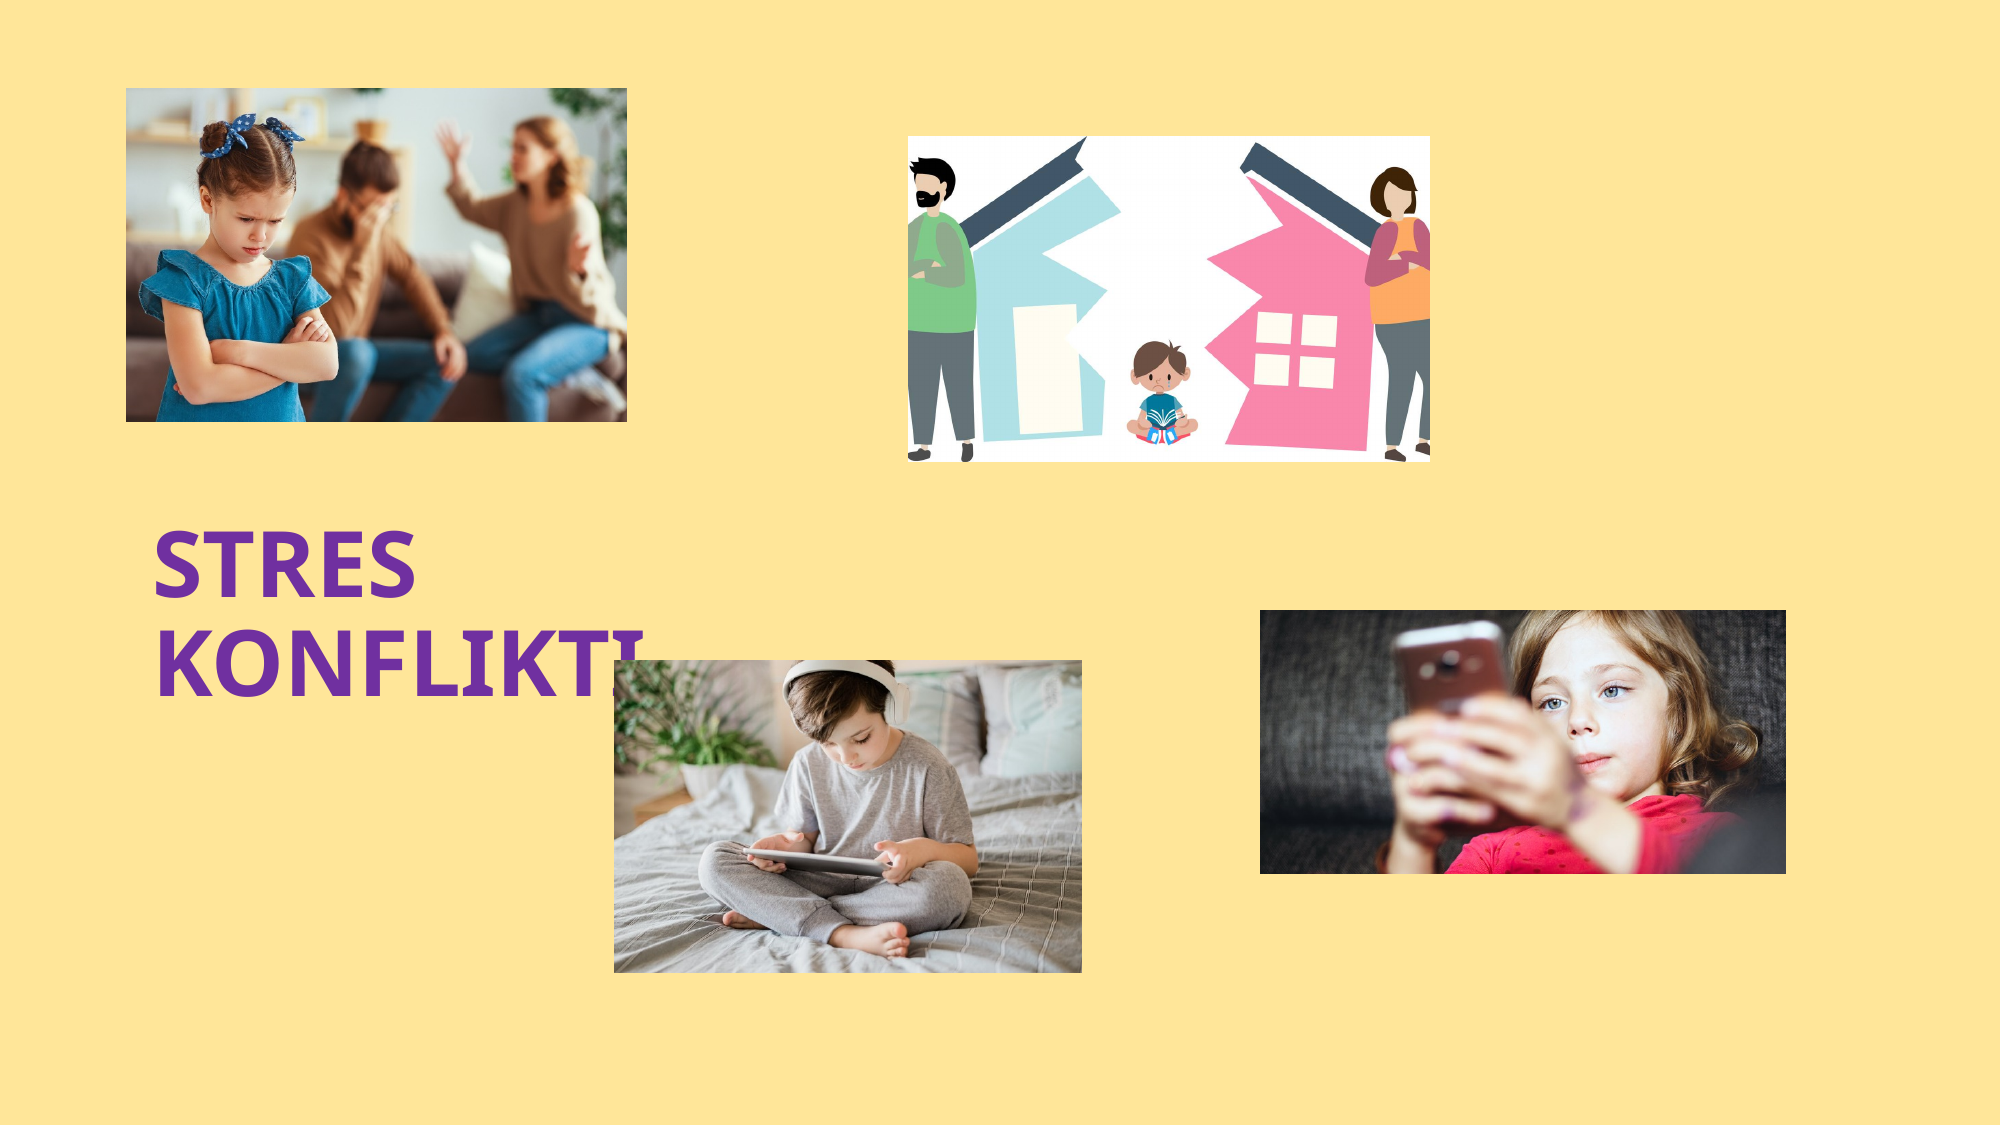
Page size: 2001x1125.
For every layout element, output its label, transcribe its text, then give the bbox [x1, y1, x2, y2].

picture [614, 660, 1082, 973]
picture [1260, 610, 1786, 874]
picture [908, 136, 1430, 462]
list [126, 88, 627, 422]
title STRES KONFLIKTI [137, 212, 1863, 1023]
